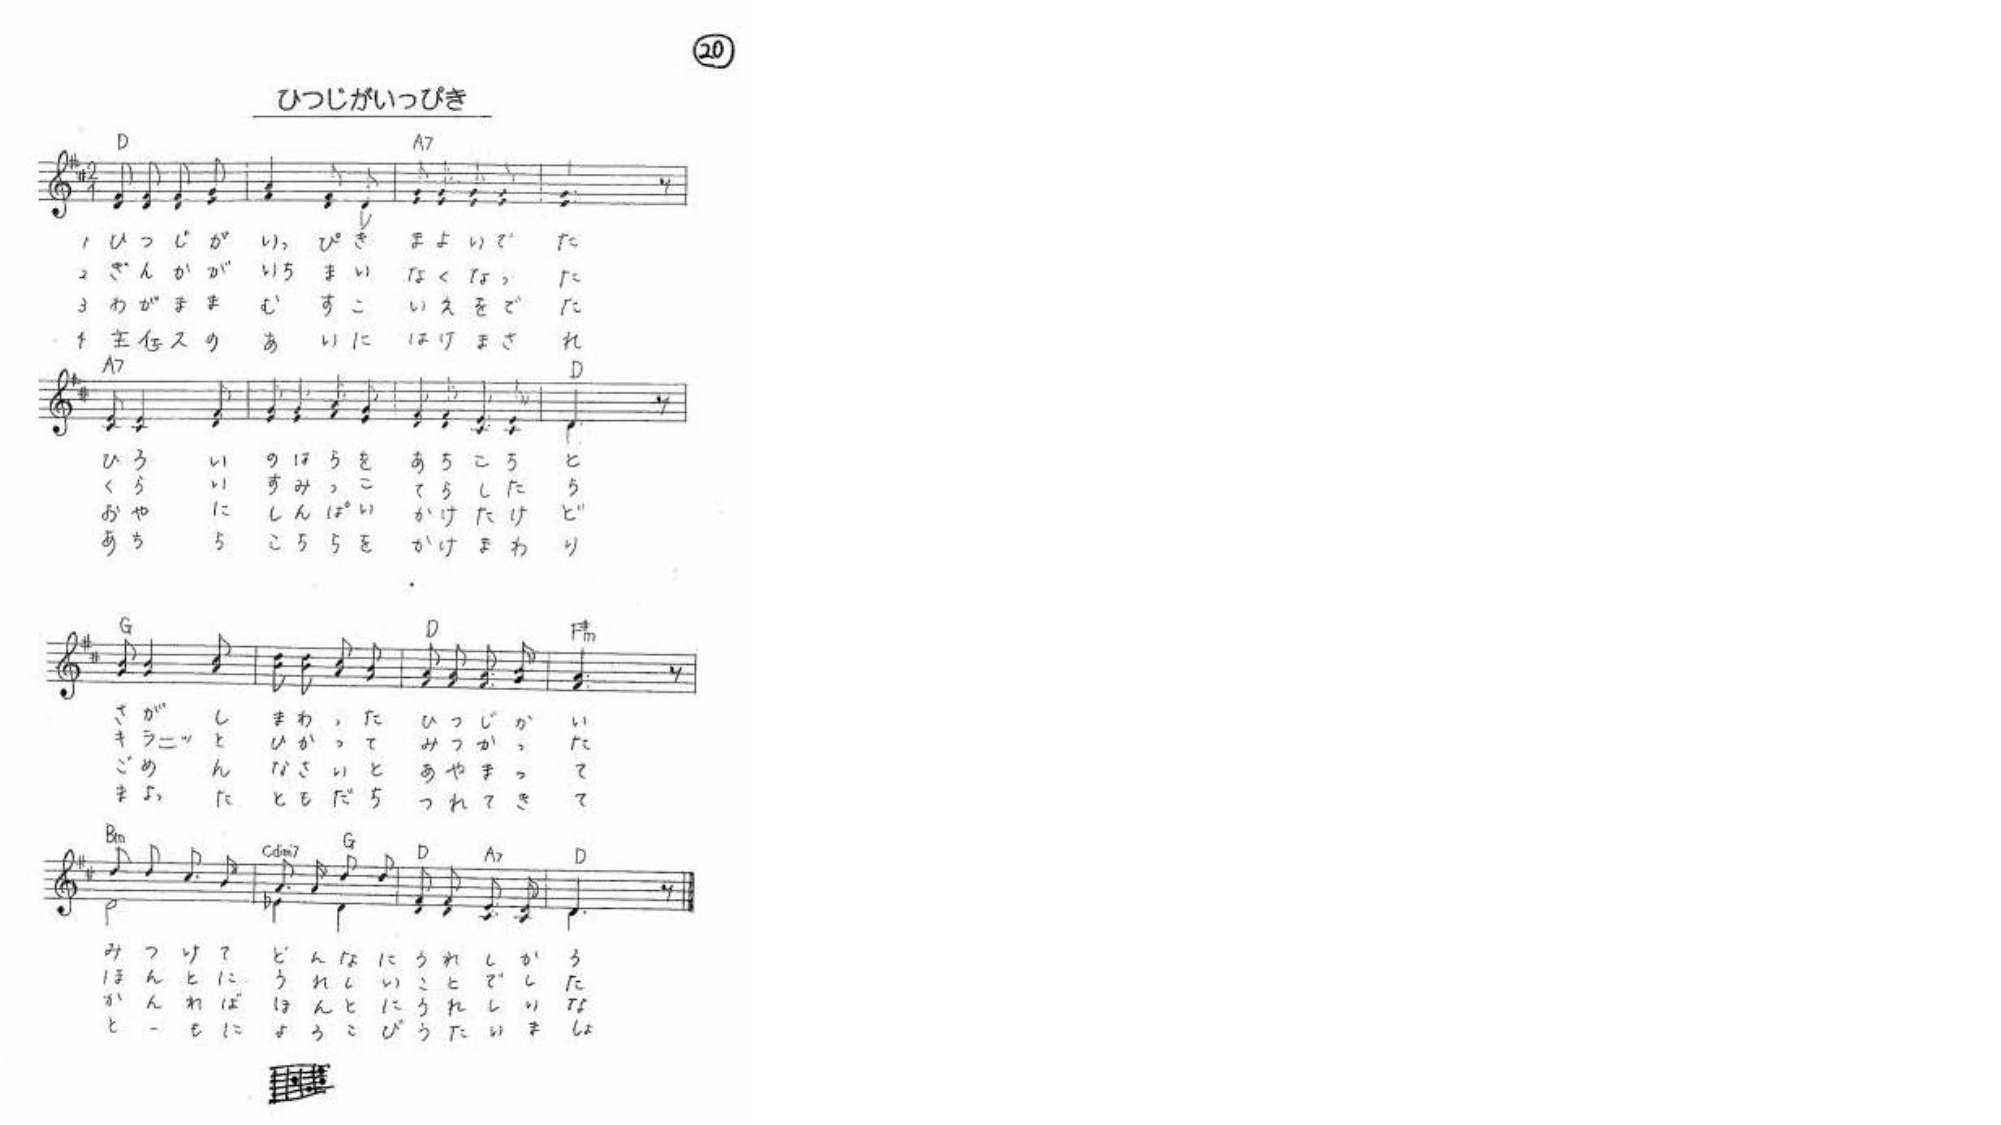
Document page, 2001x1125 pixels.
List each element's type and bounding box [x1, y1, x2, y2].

list [0, 0, 750, 1125]
